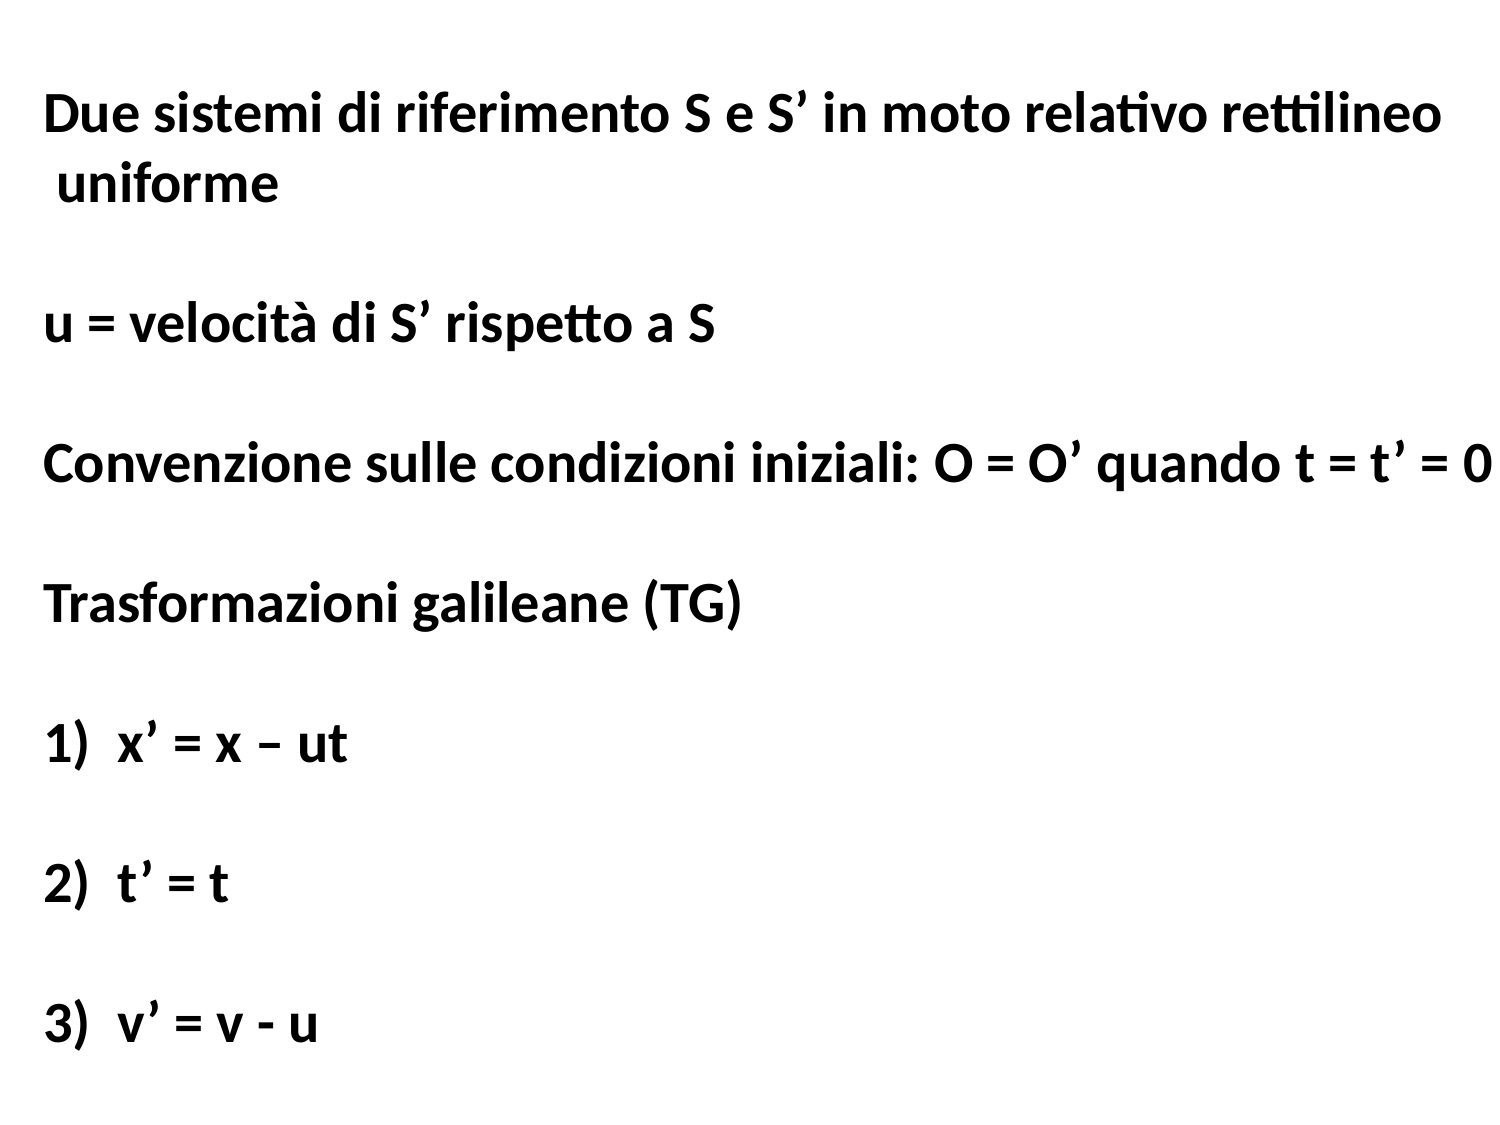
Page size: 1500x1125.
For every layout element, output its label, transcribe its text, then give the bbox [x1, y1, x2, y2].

text_box Due sistemi di riferimento S e S’ in moto relativo rettilineo uniforme u = velocità di S’ rispetto a S Convenzione sulle condizioni iniziali: O = O’ quando t = t’ = 0 Trasformazioni galileane (TG) 1) x’ = x – ut 2) t’ = t 3) v’ = v - u [28, 66, 1500, 1061]
